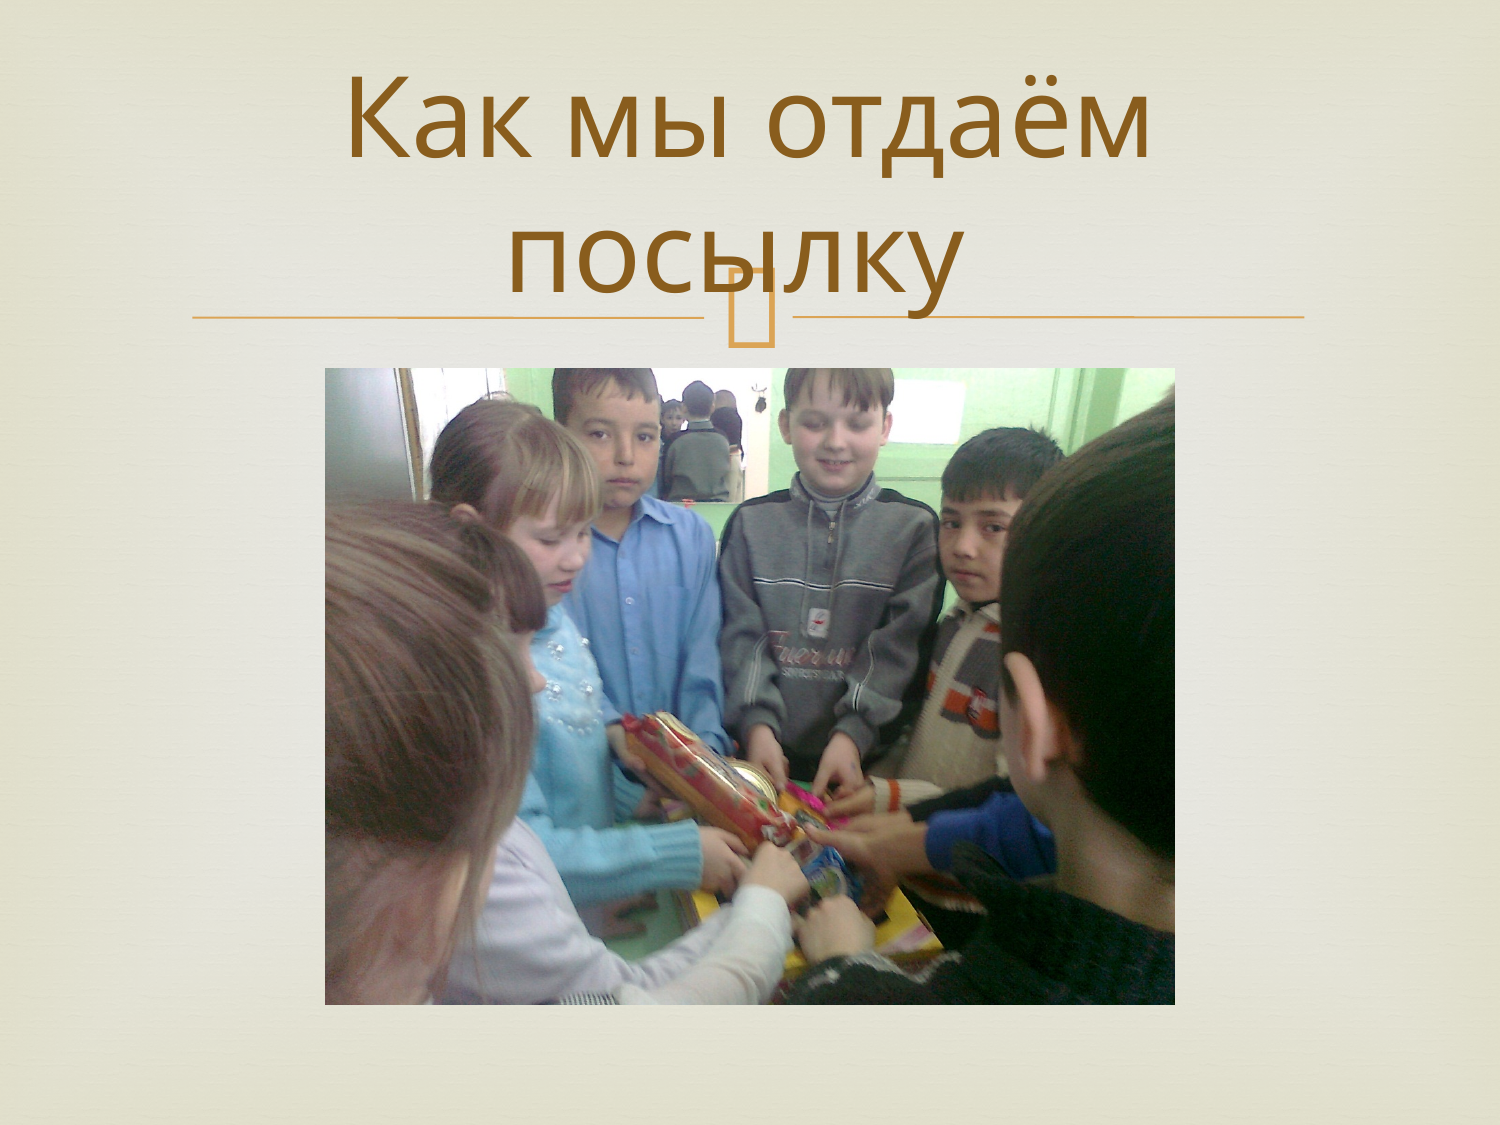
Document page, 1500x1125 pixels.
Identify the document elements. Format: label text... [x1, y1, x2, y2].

title Как мы отдаём посылку [112, 93, 1386, 267]
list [325, 368, 1175, 1006]
